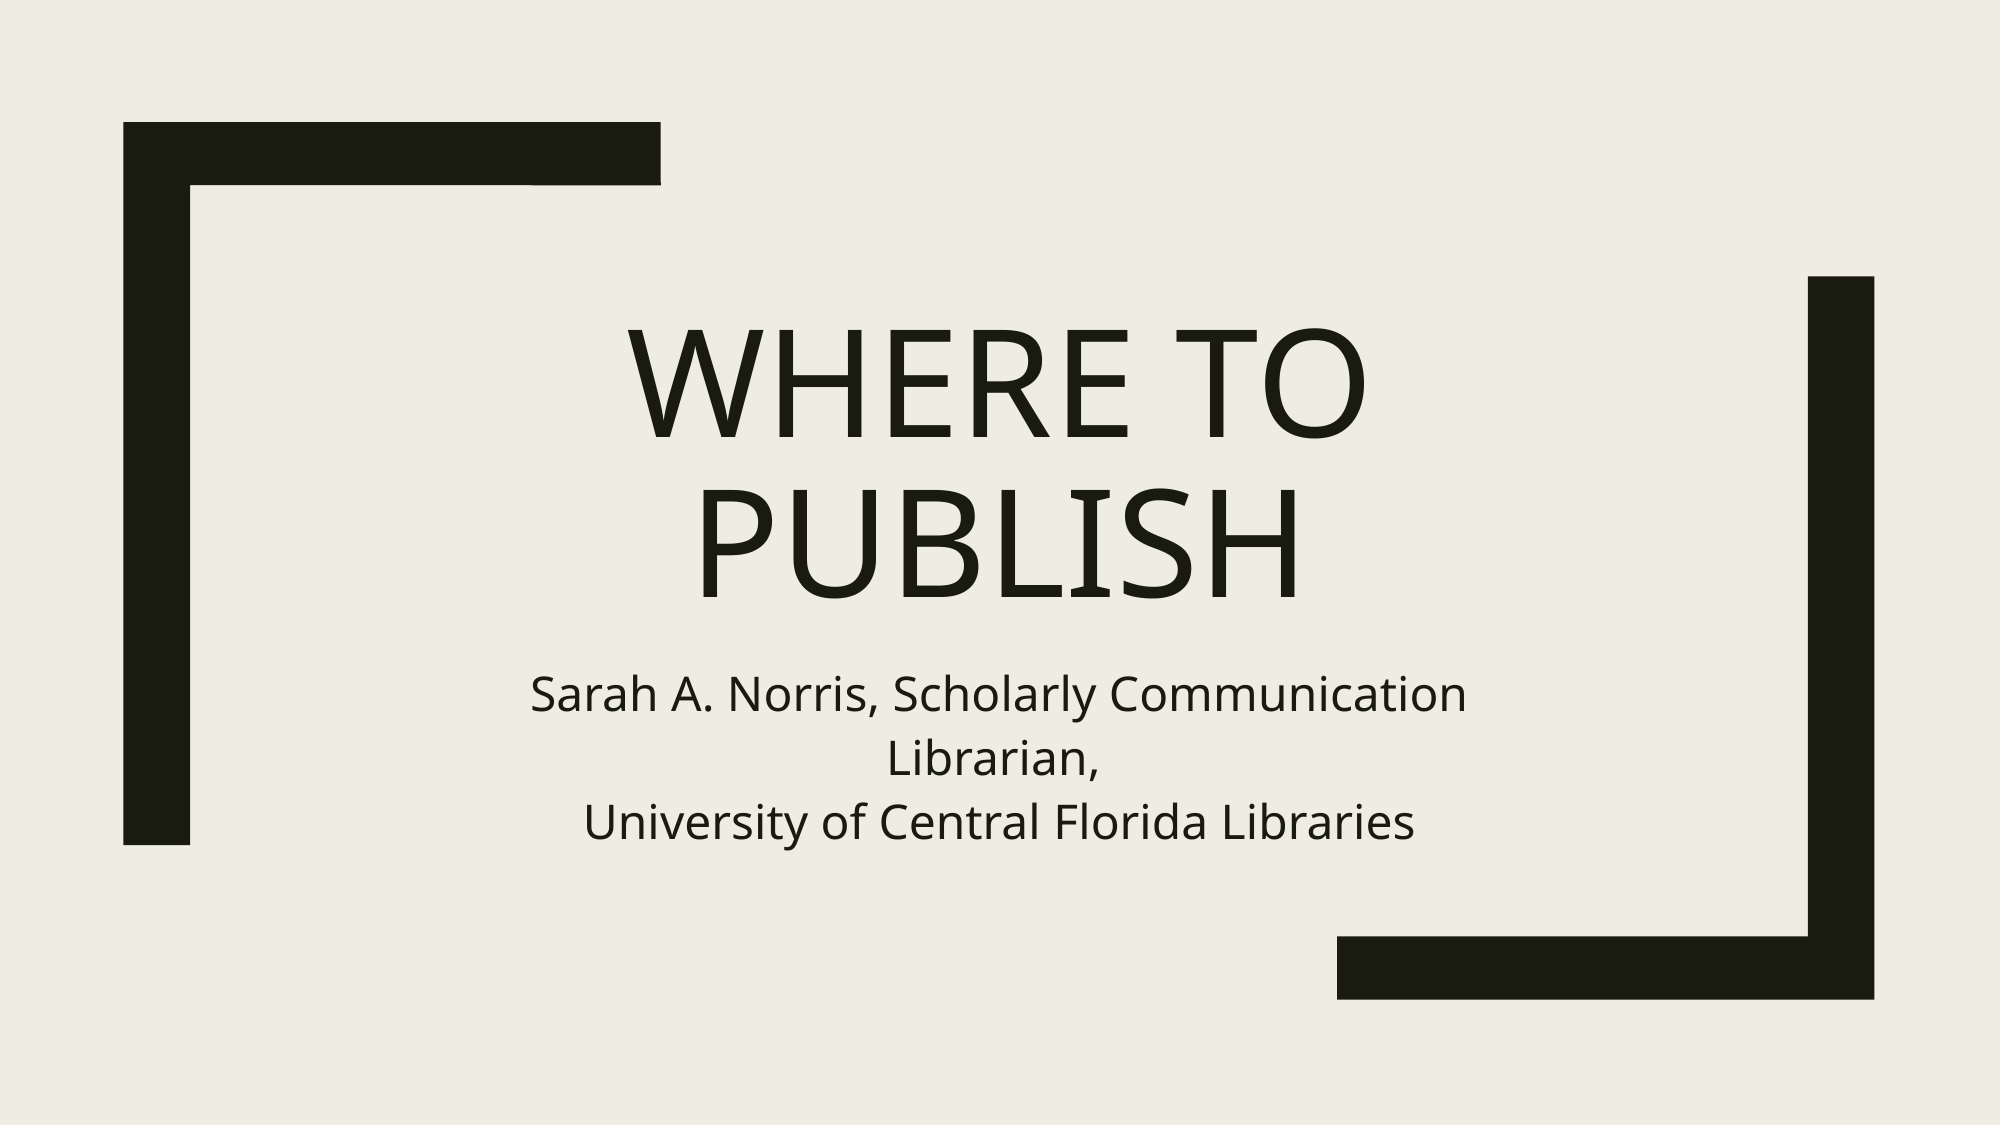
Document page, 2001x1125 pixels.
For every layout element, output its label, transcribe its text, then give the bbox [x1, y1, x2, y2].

title Where to publish [314, 293, 1686, 638]
subtitle Sarah A. Norris, Scholarly Communication Librarian, University of Central Florida Libraries [439, 649, 1561, 828]
